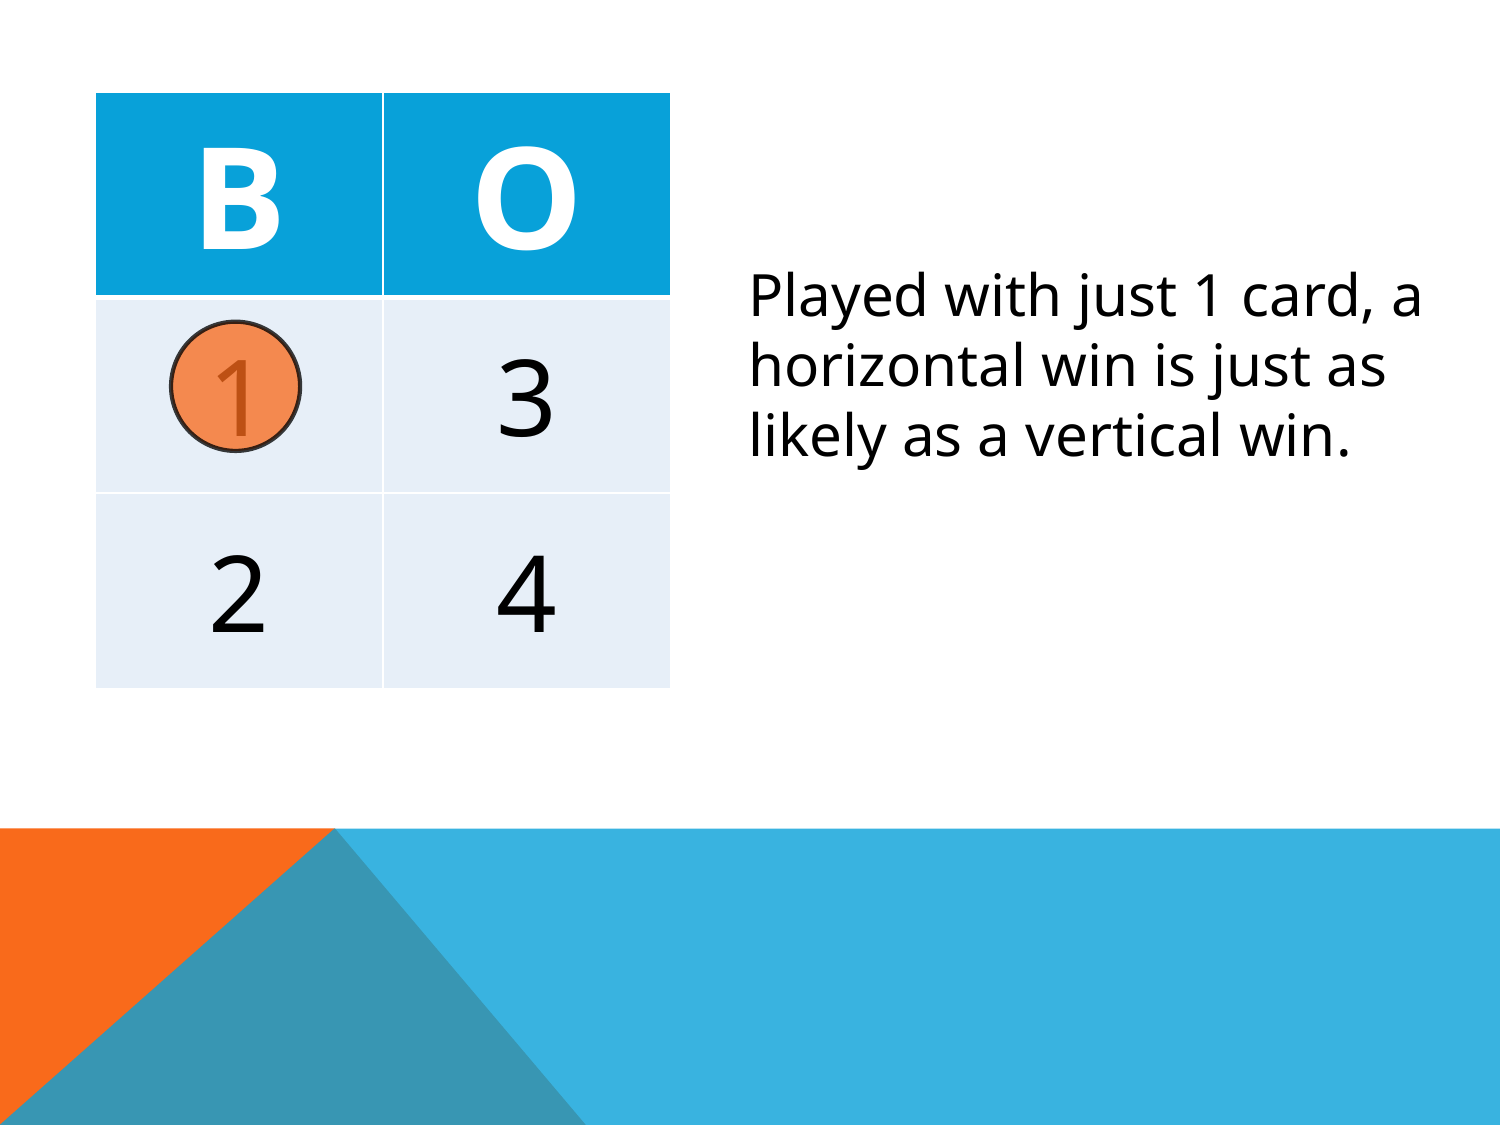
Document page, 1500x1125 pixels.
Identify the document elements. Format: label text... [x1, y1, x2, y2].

table_cell 1 [96, 300, 382, 492]
table_cell 4 [384, 494, 670, 688]
table_header B [96, 93, 382, 295]
table_header O [384, 93, 670, 295]
text_box [171, 321, 301, 451]
table_cell 2 [96, 494, 382, 688]
table_cell 3 [384, 300, 670, 492]
text_box Played with just 1 card, a horizontal win is just as likely as a vertical win. [742, 252, 1486, 475]
